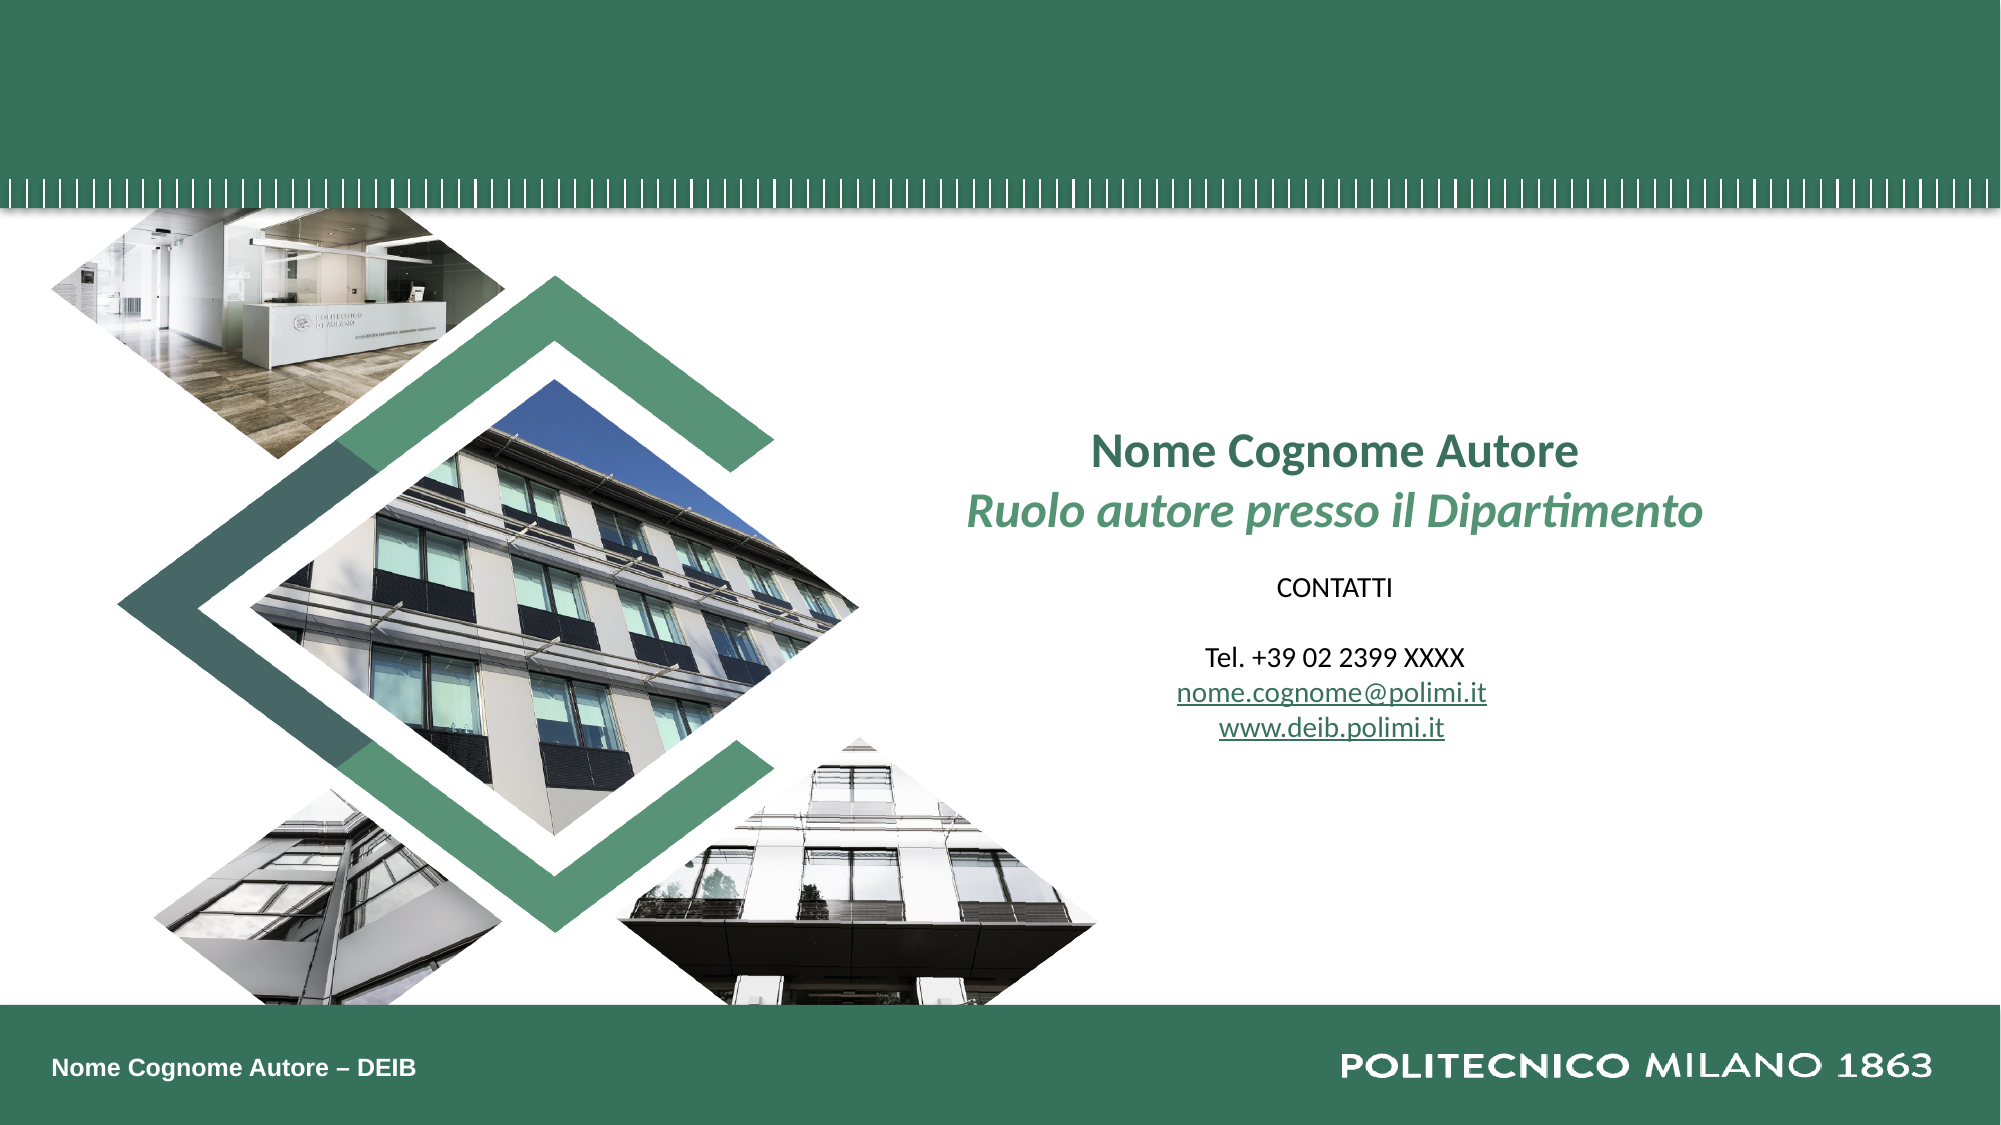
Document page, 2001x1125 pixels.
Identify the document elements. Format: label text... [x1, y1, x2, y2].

text_box CONTATTI Tel. +39 02 2399 XXXX nome.cognome@polimi.it www.deib.polimi.it [1039, 561, 1631, 751]
picture [1333, 1041, 1942, 1089]
picture [0, 209, 1174, 1004]
text_box Nome Cognome Autore Ruolo autore presso il Dipartimento [946, 410, 1724, 545]
